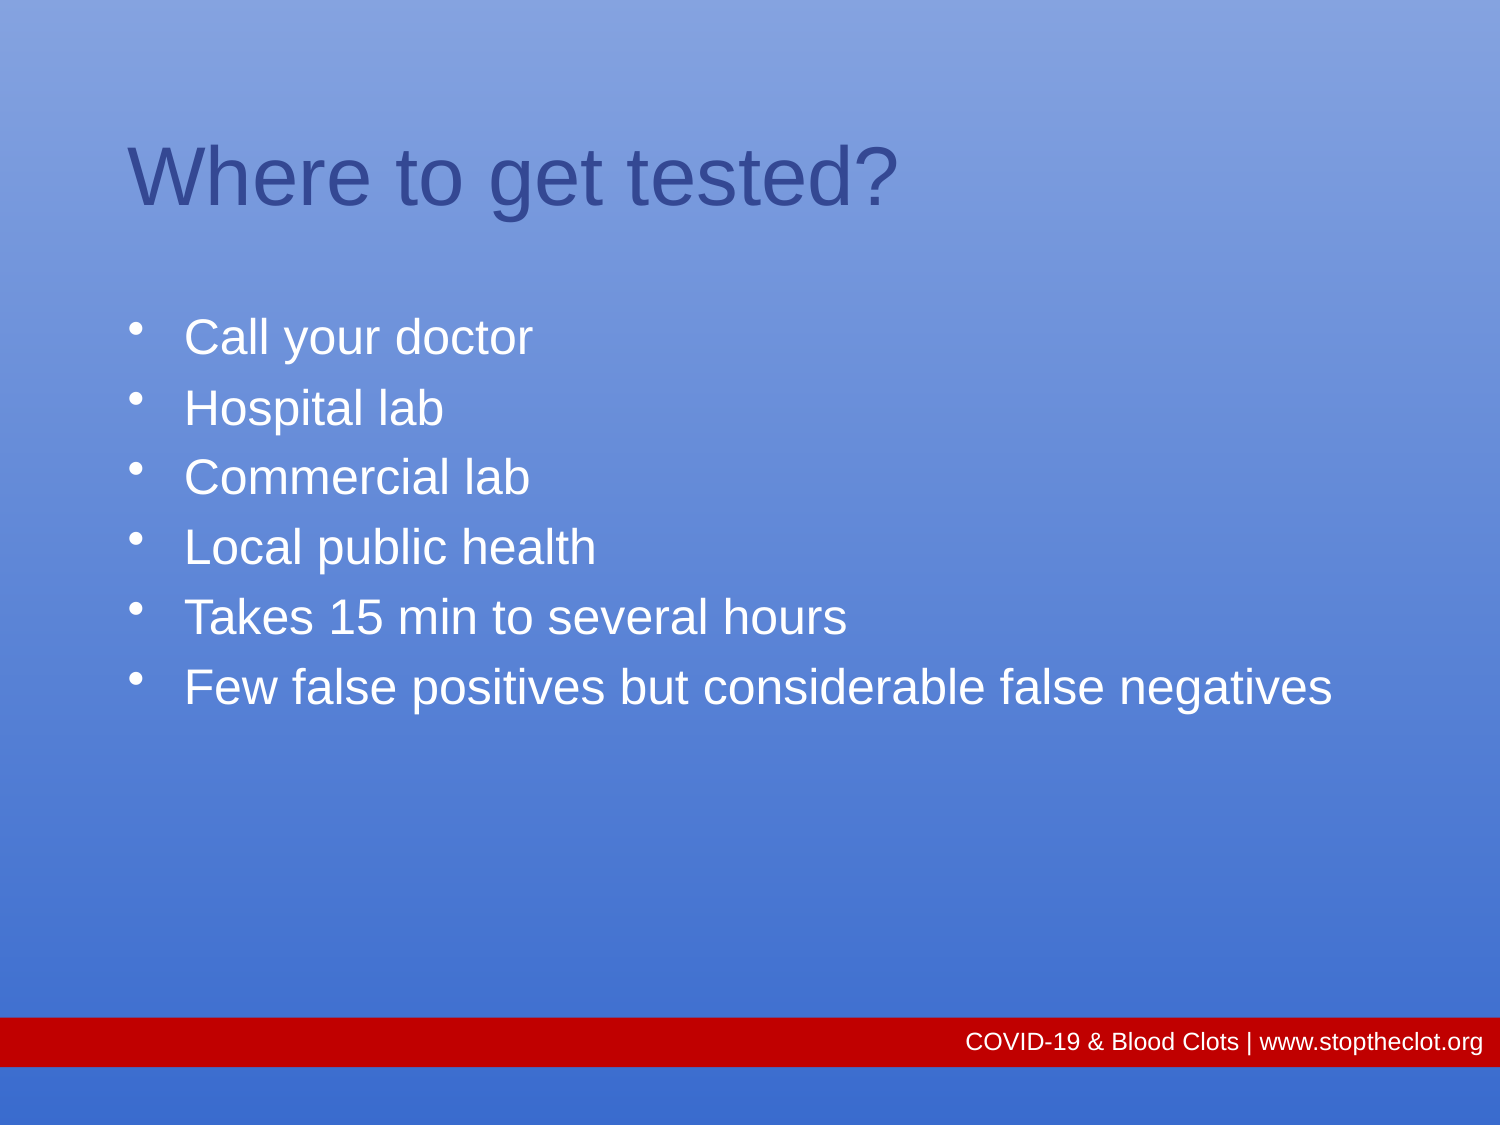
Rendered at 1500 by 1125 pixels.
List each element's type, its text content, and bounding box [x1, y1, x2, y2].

text_box COVID-19 & Blood Clots | www.stoptheclot.org [0, 1017, 1500, 1068]
list Call your doctor Hospital lab Commercial lab Local public health Takes 15 min to several hours Few false positives but considerable false negatives [112, 297, 1388, 973]
title Where to get tested? [112, 99, 1388, 244]
